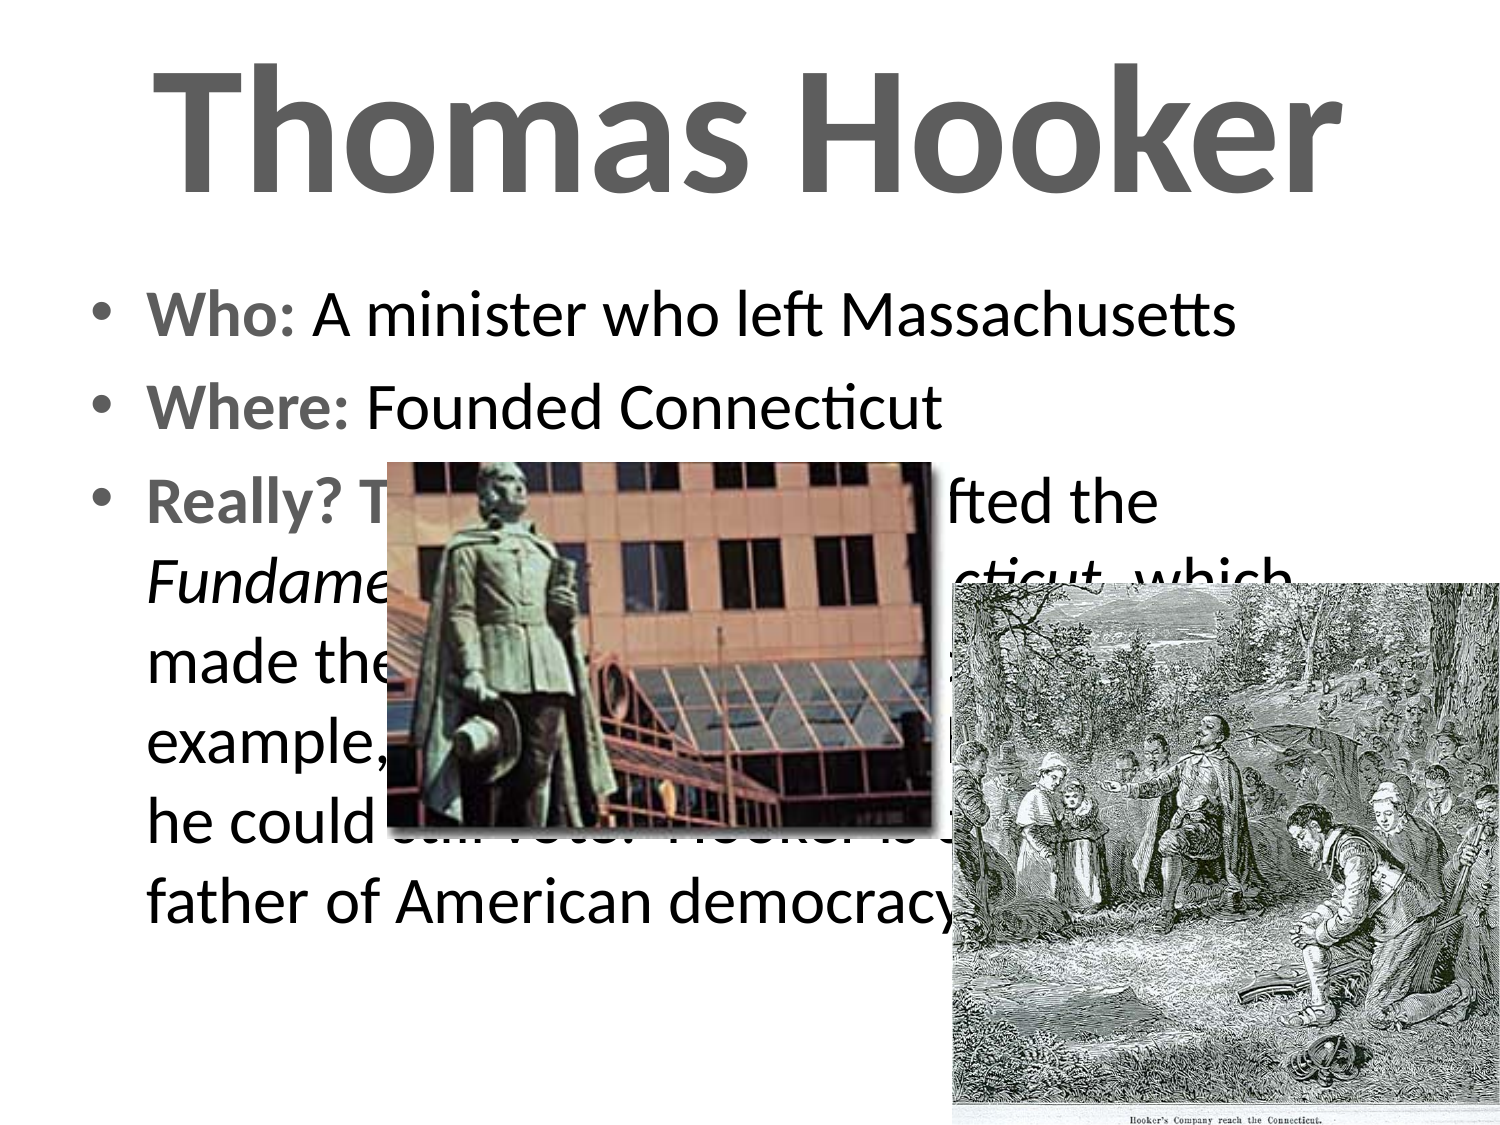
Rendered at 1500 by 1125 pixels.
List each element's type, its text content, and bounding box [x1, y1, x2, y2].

title Thomas Hooker [75, 24, 1425, 213]
picture [387, 462, 1500, 1125]
list Who: A minister who left Massachusetts Where: Founded Connecticut Really? That Interesting!: Drafted the Fundamental Orders of Connecticut, which made the colony more democratic. For example, if a man was not a church member, he could still vote. Hooker is called, “the father of American democracy.” [75, 262, 1425, 1005]
